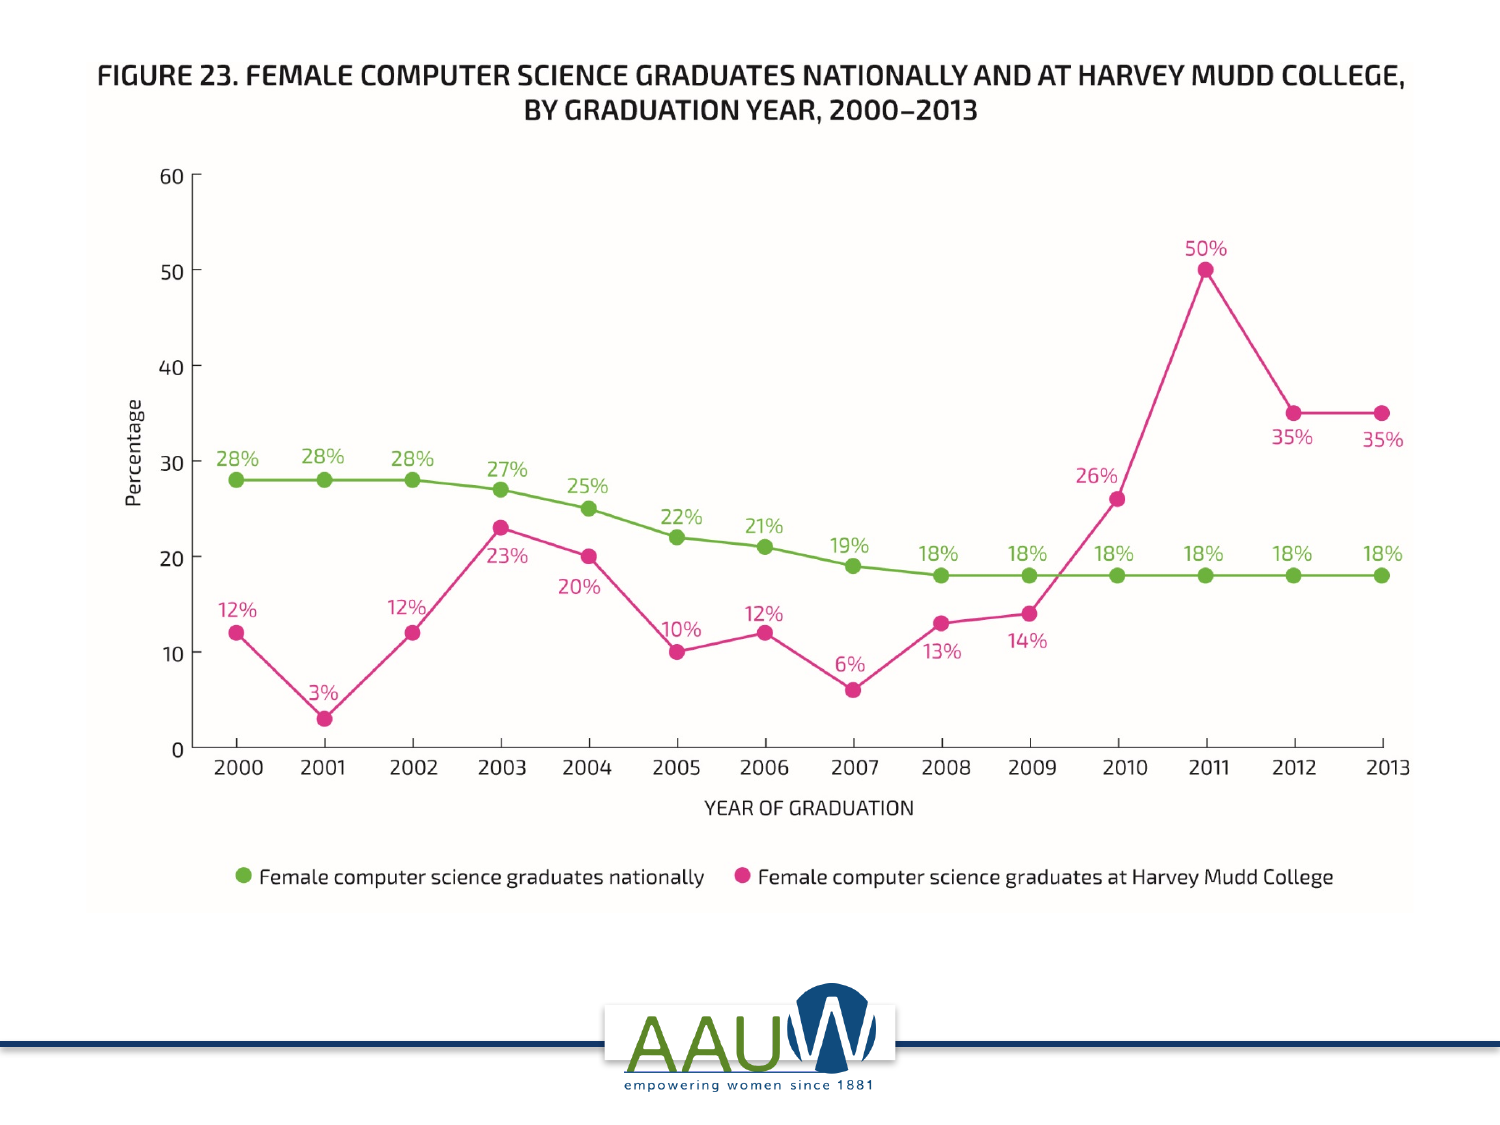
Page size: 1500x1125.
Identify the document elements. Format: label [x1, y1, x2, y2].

picture [86, 62, 1414, 913]
picture [624, 983, 876, 1092]
